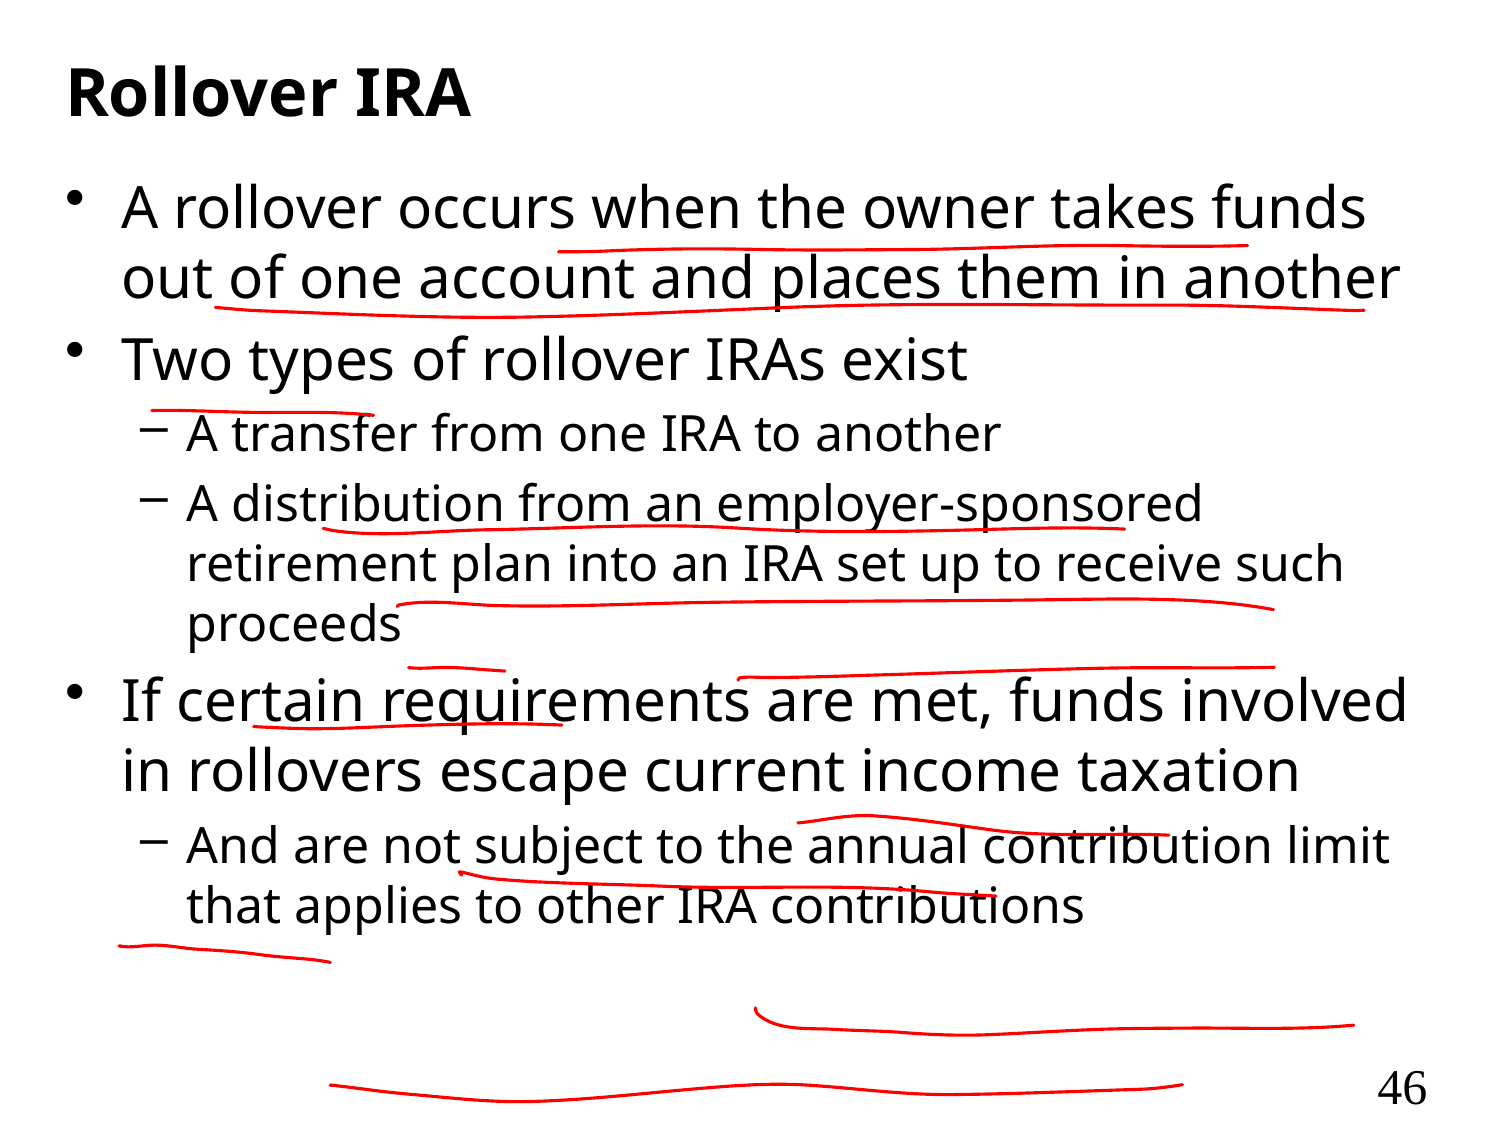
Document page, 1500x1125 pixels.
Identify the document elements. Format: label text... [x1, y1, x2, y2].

slide_number 46 [1362, 1046, 1500, 1125]
title Rollover IRA [50, 12, 1463, 138]
list A rollover occurs when the owner takes funds out of one account and places them in another Two types of rollover IRAs exist A transfer from one IRA to another A distribution from an employer-sponsored retirement plan into an IRA set up to receive such proceeds If certain requirements are met, funds involved in rollovers escape current income taxation And are not subject to the annual contribution limit that applies to other IRA contributions [50, 162, 1411, 913]
